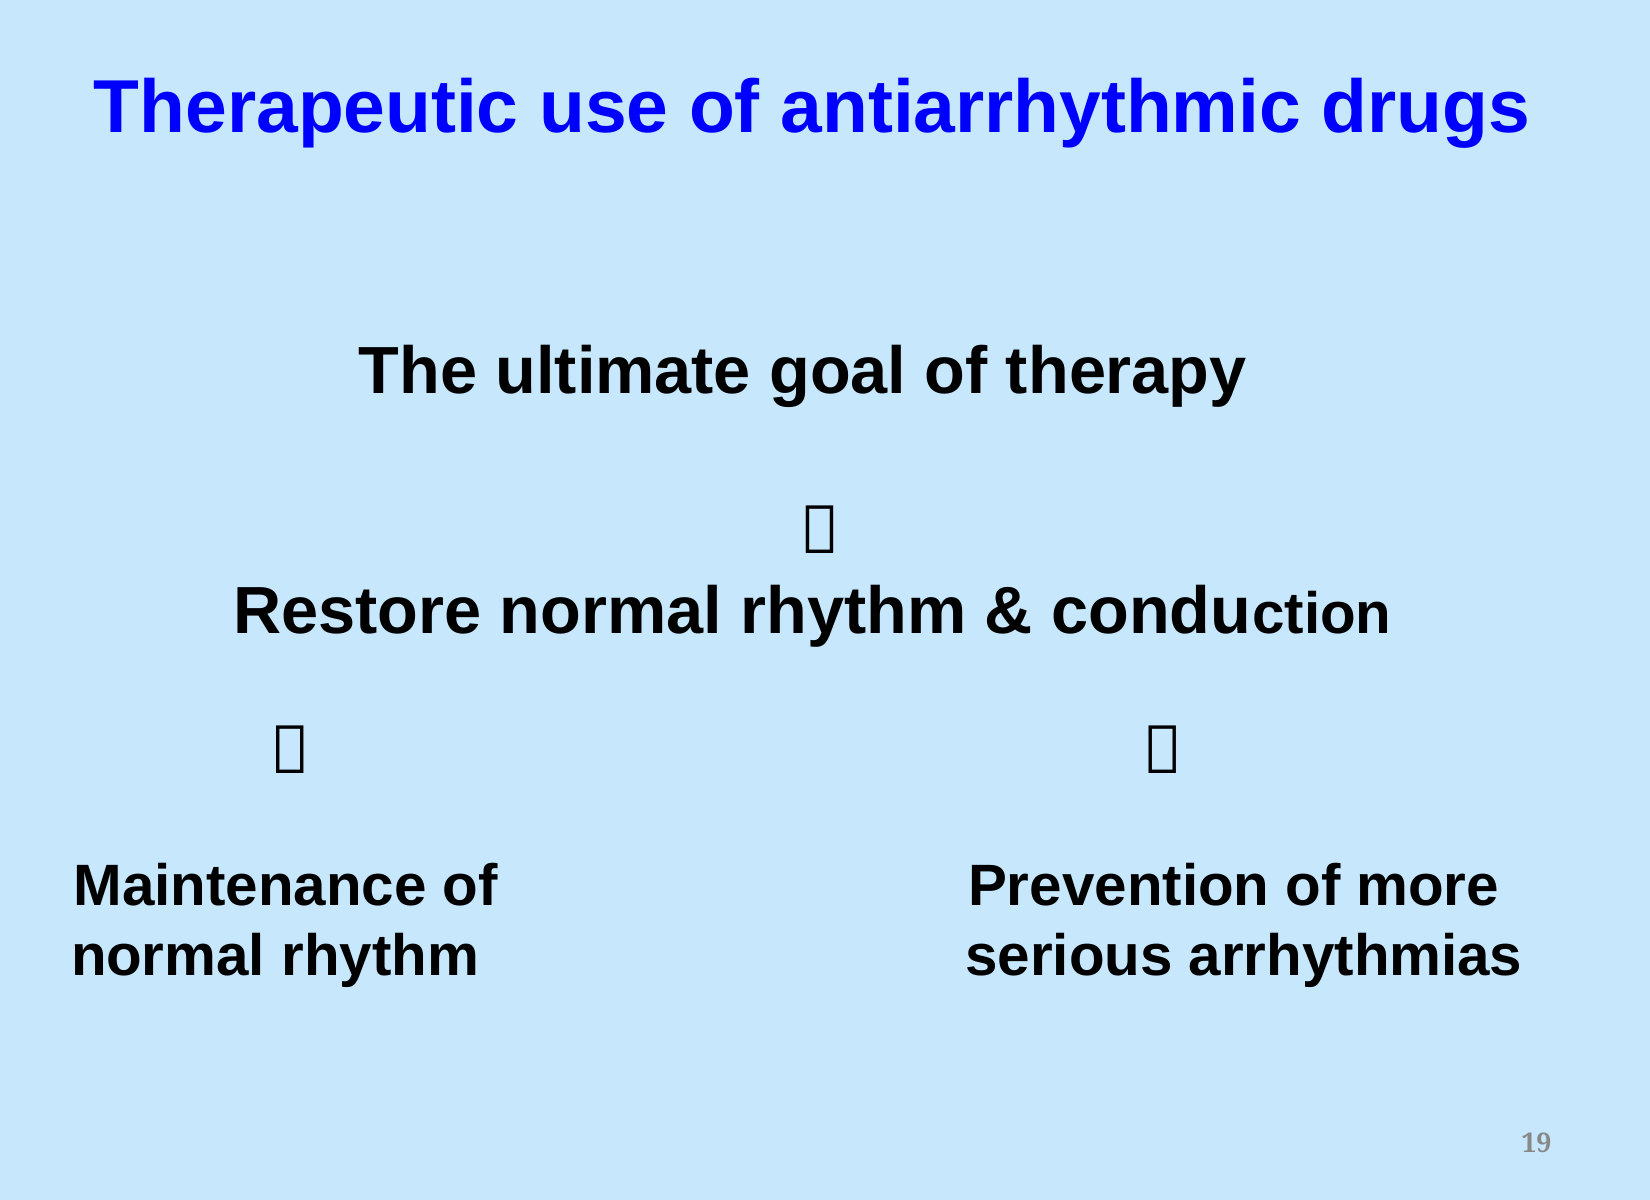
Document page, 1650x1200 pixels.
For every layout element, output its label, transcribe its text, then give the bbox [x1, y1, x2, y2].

text_box Therapeutic use of antiarrhythmic drugs [37, 49, 1588, 155]
text_box The ultimate goal of therapy  Restore normal rhythm & conduction   Maintenance of Prevention of more normal rhythm serious arrhythmias [0, 319, 1650, 1185]
